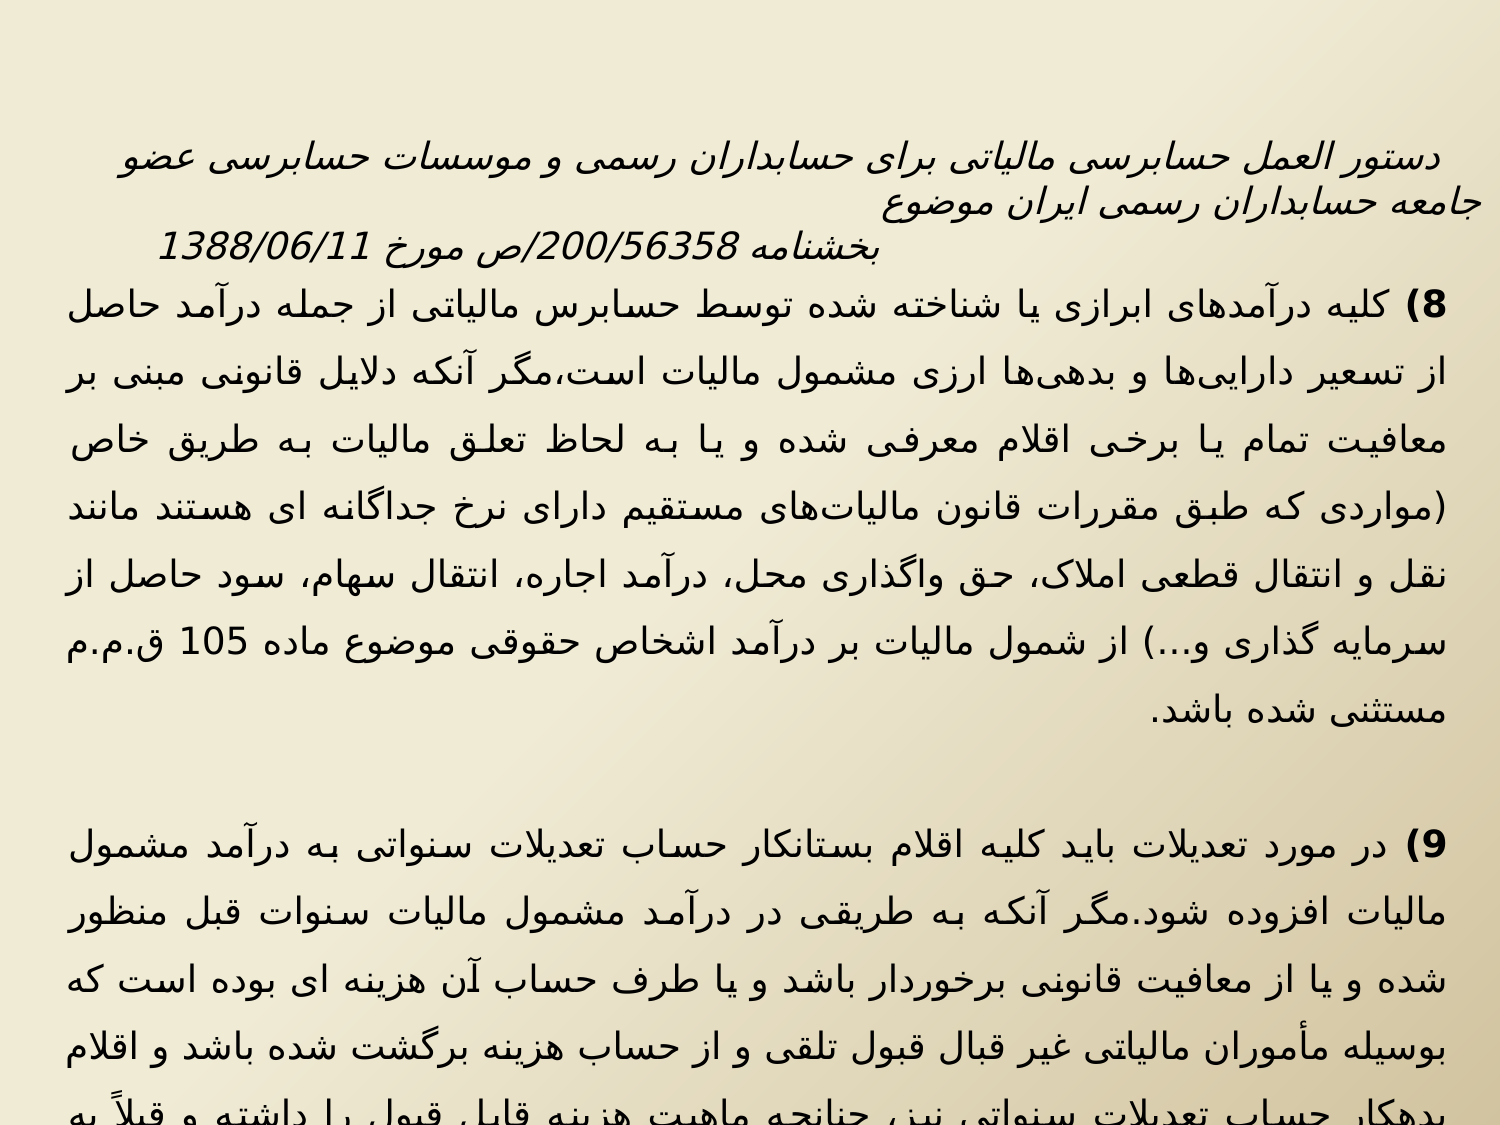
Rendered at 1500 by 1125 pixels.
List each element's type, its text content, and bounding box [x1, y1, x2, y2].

text_box دستور العمل حسابرسی مالیاتی برای حسابداران رسمی و موسسات حسابرسی عضو جامعه حسابداران رسمی ایران موضوع بخشنامه 200/56358/ص مورخ 1388/06/11 [62, 124, 1500, 275]
text_box 8) کلیه درآمدهای ابرازی یا شناخته شده توسط حسابرس مالیاتی از جمله درآمد حاصل از تسعیر دارایی‌ها و بدهی‌ها ارزی مشمول مالیات است،مگر آنکه دلایل قانونی مبنی بر معافیت تمام یا برخی اقلام معرفی شده و یا به لحاظ تعلق مالیات به طریق خاص (مواردی که طبق مقررات قانون مالیات‌های مستقیم دارای نرخ جداگانه ای هستند مانند نقل و انتقال قطعی املاک، حق واگذاری محل، درآمد اجاره، انتقال سهام، سود حاصل از سرمایه گذاری و...) از شمول مالیات بر درآمد اشخاص حقوقی موضوع ماده 105 ق.م.م مستثنی شده باشد. 9) در مورد تعدیلات باید کلیه اقلام بستانکار حساب تعدیلات سنواتی به درآمد مشمول مالیات افزوده شود.مگر آنکه به طریقی در درآمد مشمول مالیات سنوات قبل منظور شده و یا از معافیت قانونی برخوردار باشد و یا طرف حساب آن هزینه ای بوده است که بوسیله مأموران مالیاتی غیر قبال قبول تلقی و از حساب هزینه برگشت شده باشد و اقلام بدهکار حساب تعدیلات سنواتی نیز، چنانچه ماهیت هزینه قابل قبول را داشته و قبلاً به حساب هزینه منظور نشده باشد، باید جزو هزینه های قابل قبول محسوب شود. [49, 137, 1463, 1125]
